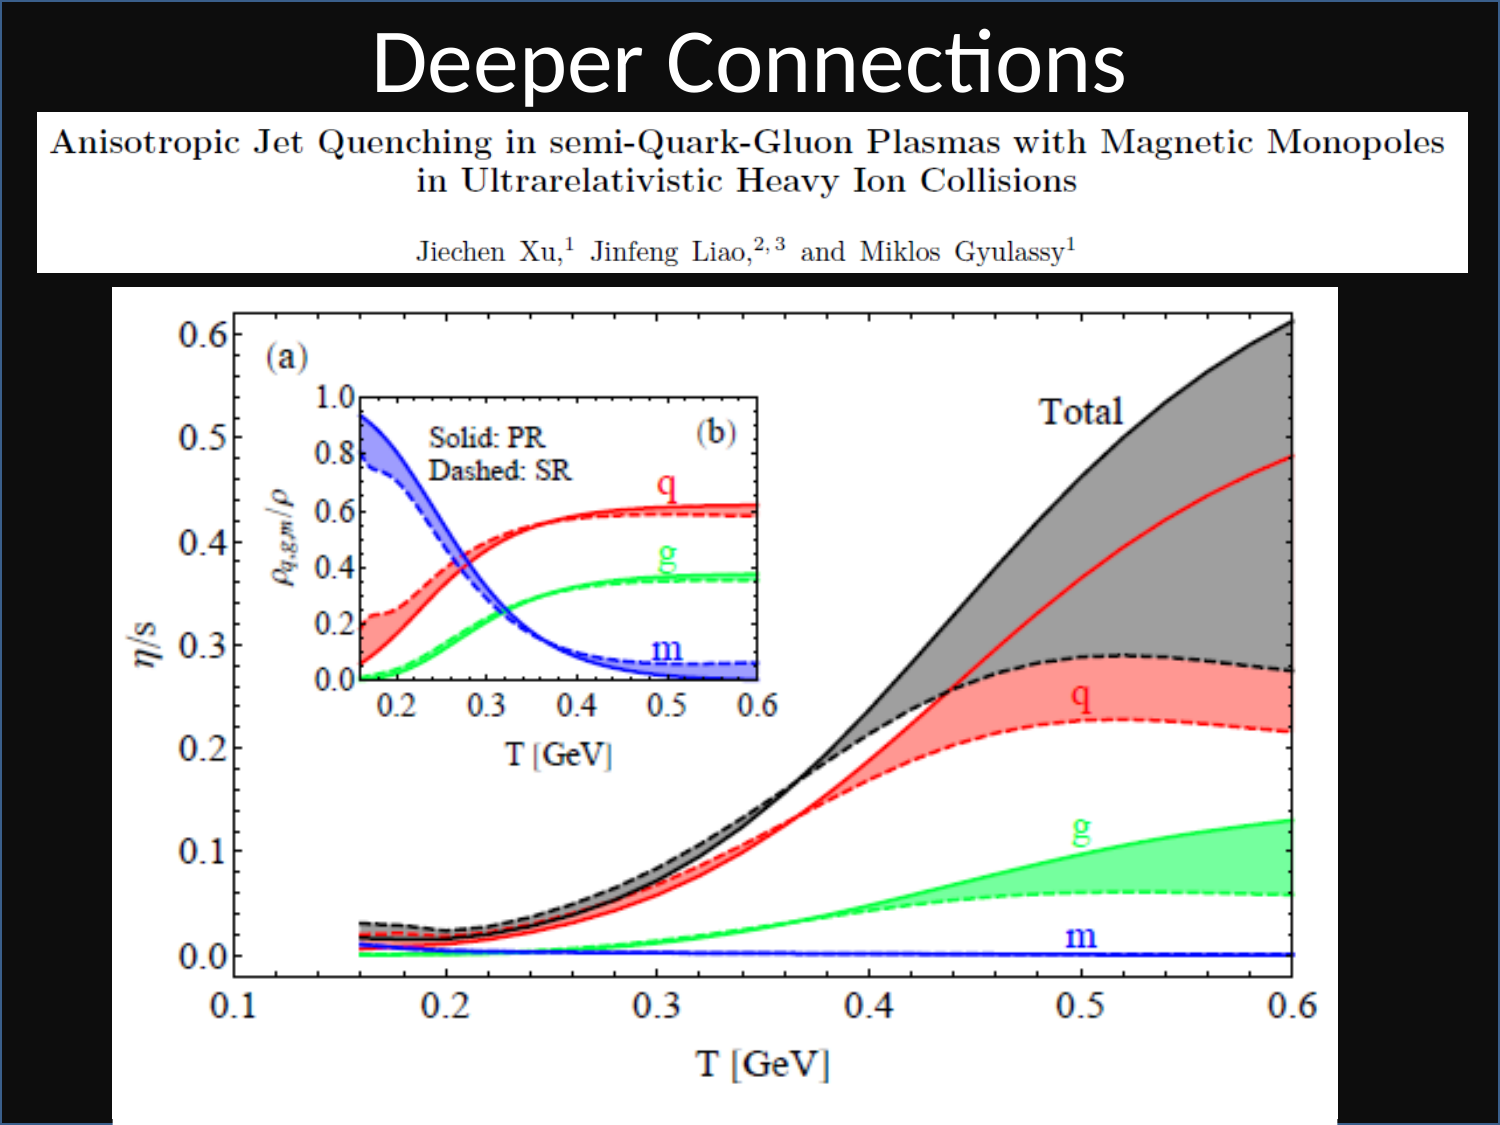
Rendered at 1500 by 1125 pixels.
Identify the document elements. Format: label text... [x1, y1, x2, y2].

picture [37, 112, 1468, 274]
picture [112, 287, 1338, 1125]
title Deeper Connections [75, 0, 1425, 110]
